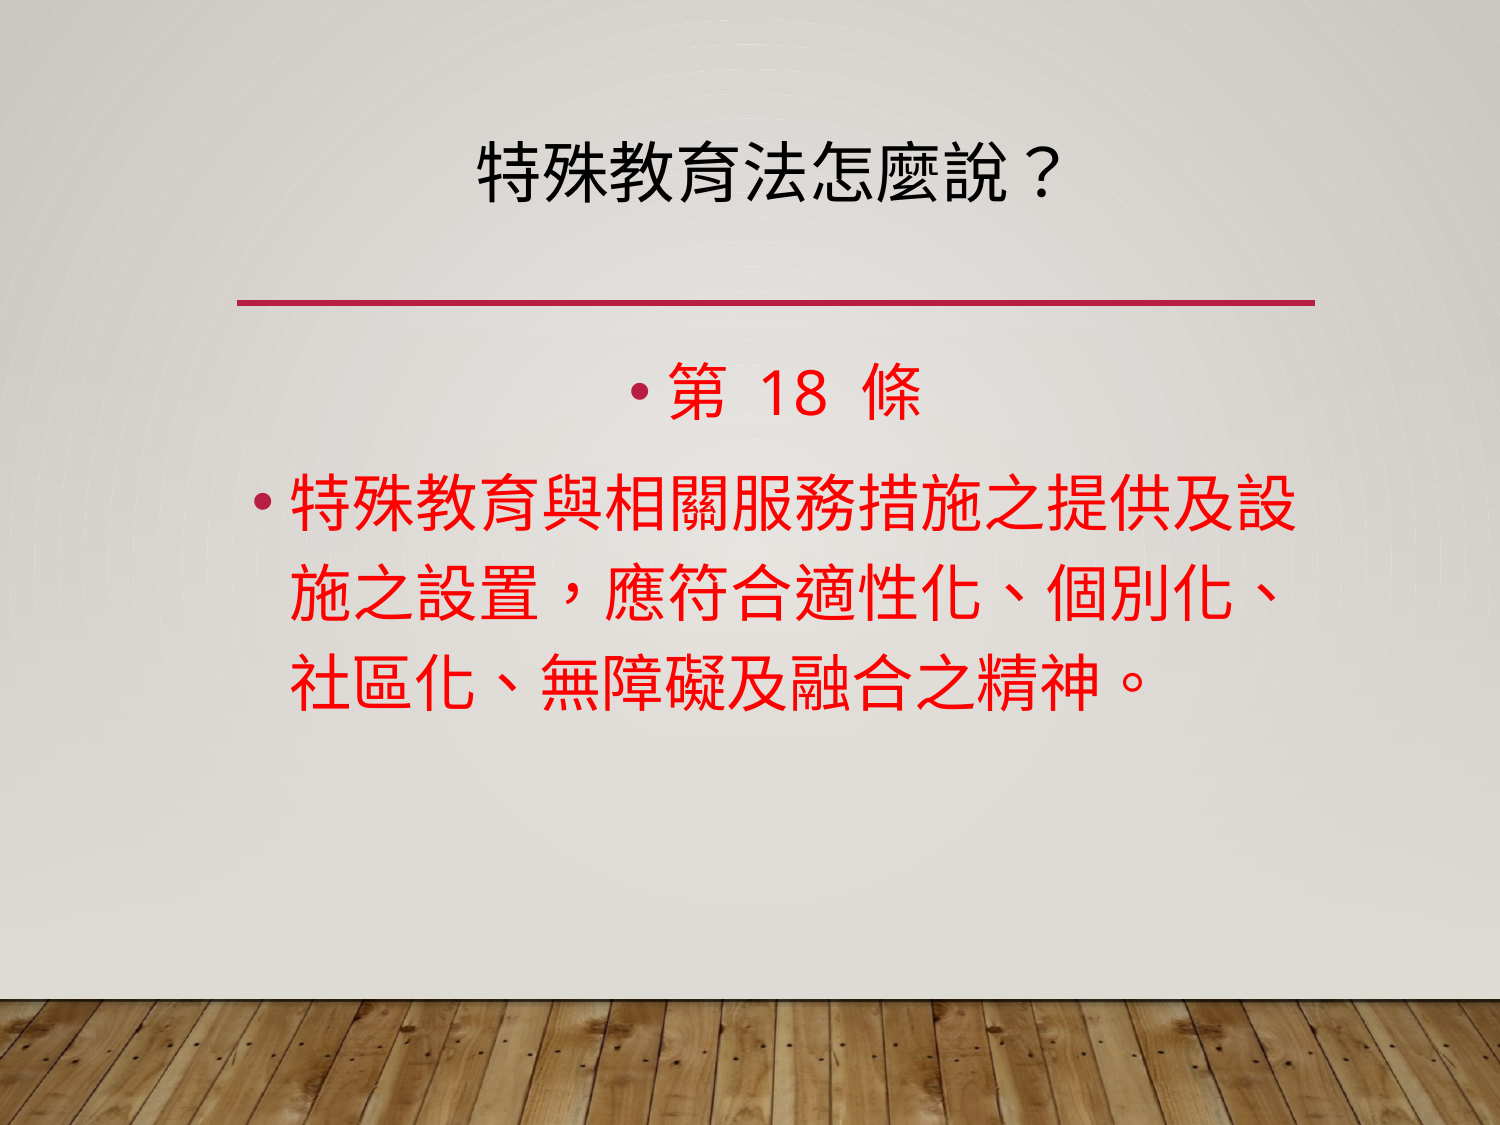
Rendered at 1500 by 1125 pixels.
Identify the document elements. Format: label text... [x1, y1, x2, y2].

title 特殊教育法怎麼說？ [236, 131, 1315, 305]
picture [0, 999, 1500, 1125]
list 第 18 條 特殊教育與相關服務措施之提供及設施之設置，應符合適性化、個別化、 社區化、無障礙及融合之精神。 [236, 330, 1315, 897]
